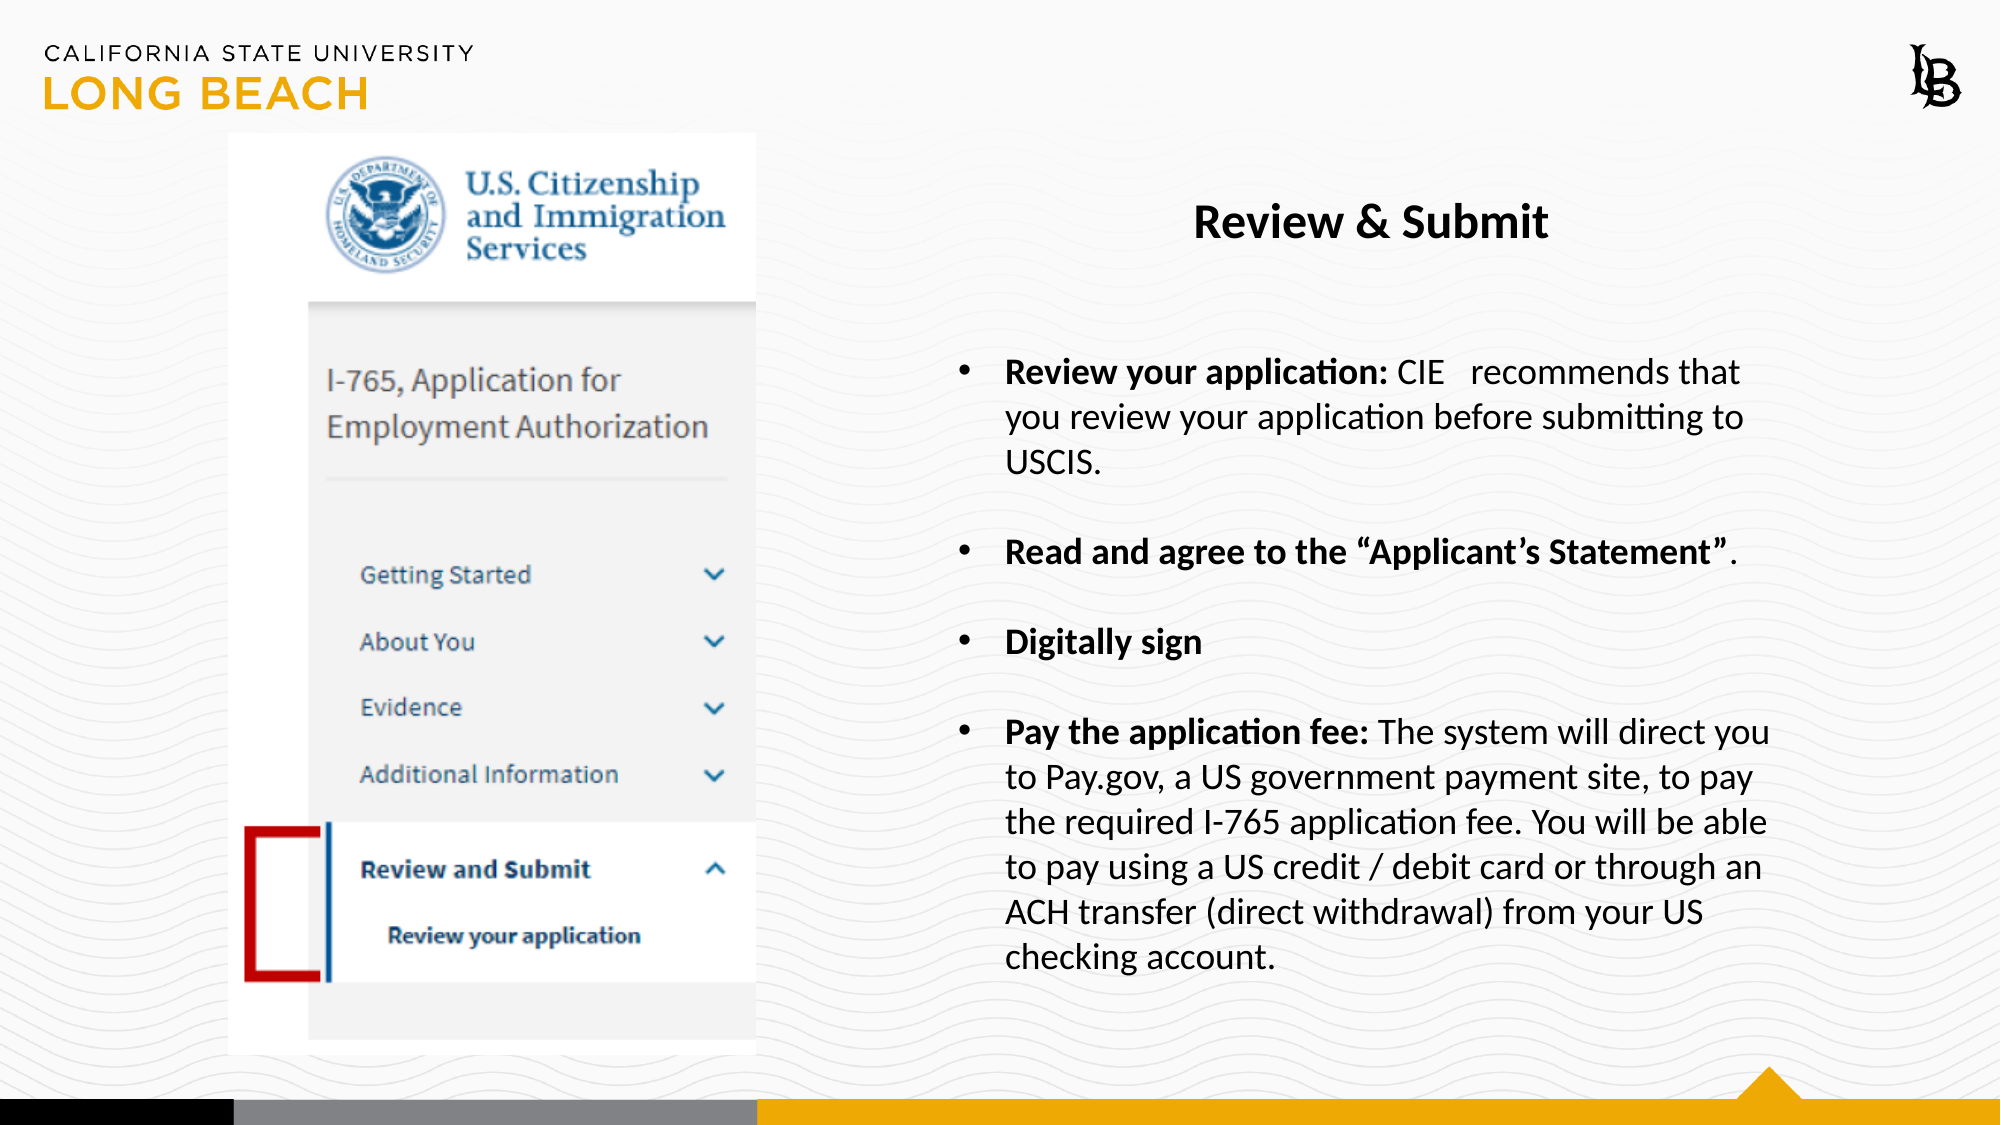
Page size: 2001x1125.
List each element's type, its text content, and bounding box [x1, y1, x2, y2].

text_box Review & Submit [1063, 181, 1680, 257]
text_box Review your application: CIE recommends that you review your application before submitting to USCIS. Read and agree to the “Applicant’s Statement”. Digitally sign Pay the application fee: The system will direct you to Pay.gov, a US government payment site, to pay the required I-765 application fee. You will be able to pay using a US credit / debit card or through an ACH transfer (direct withdrawal) from your US checking account. [943, 339, 1800, 985]
picture [0, 0, 2000, 1125]
